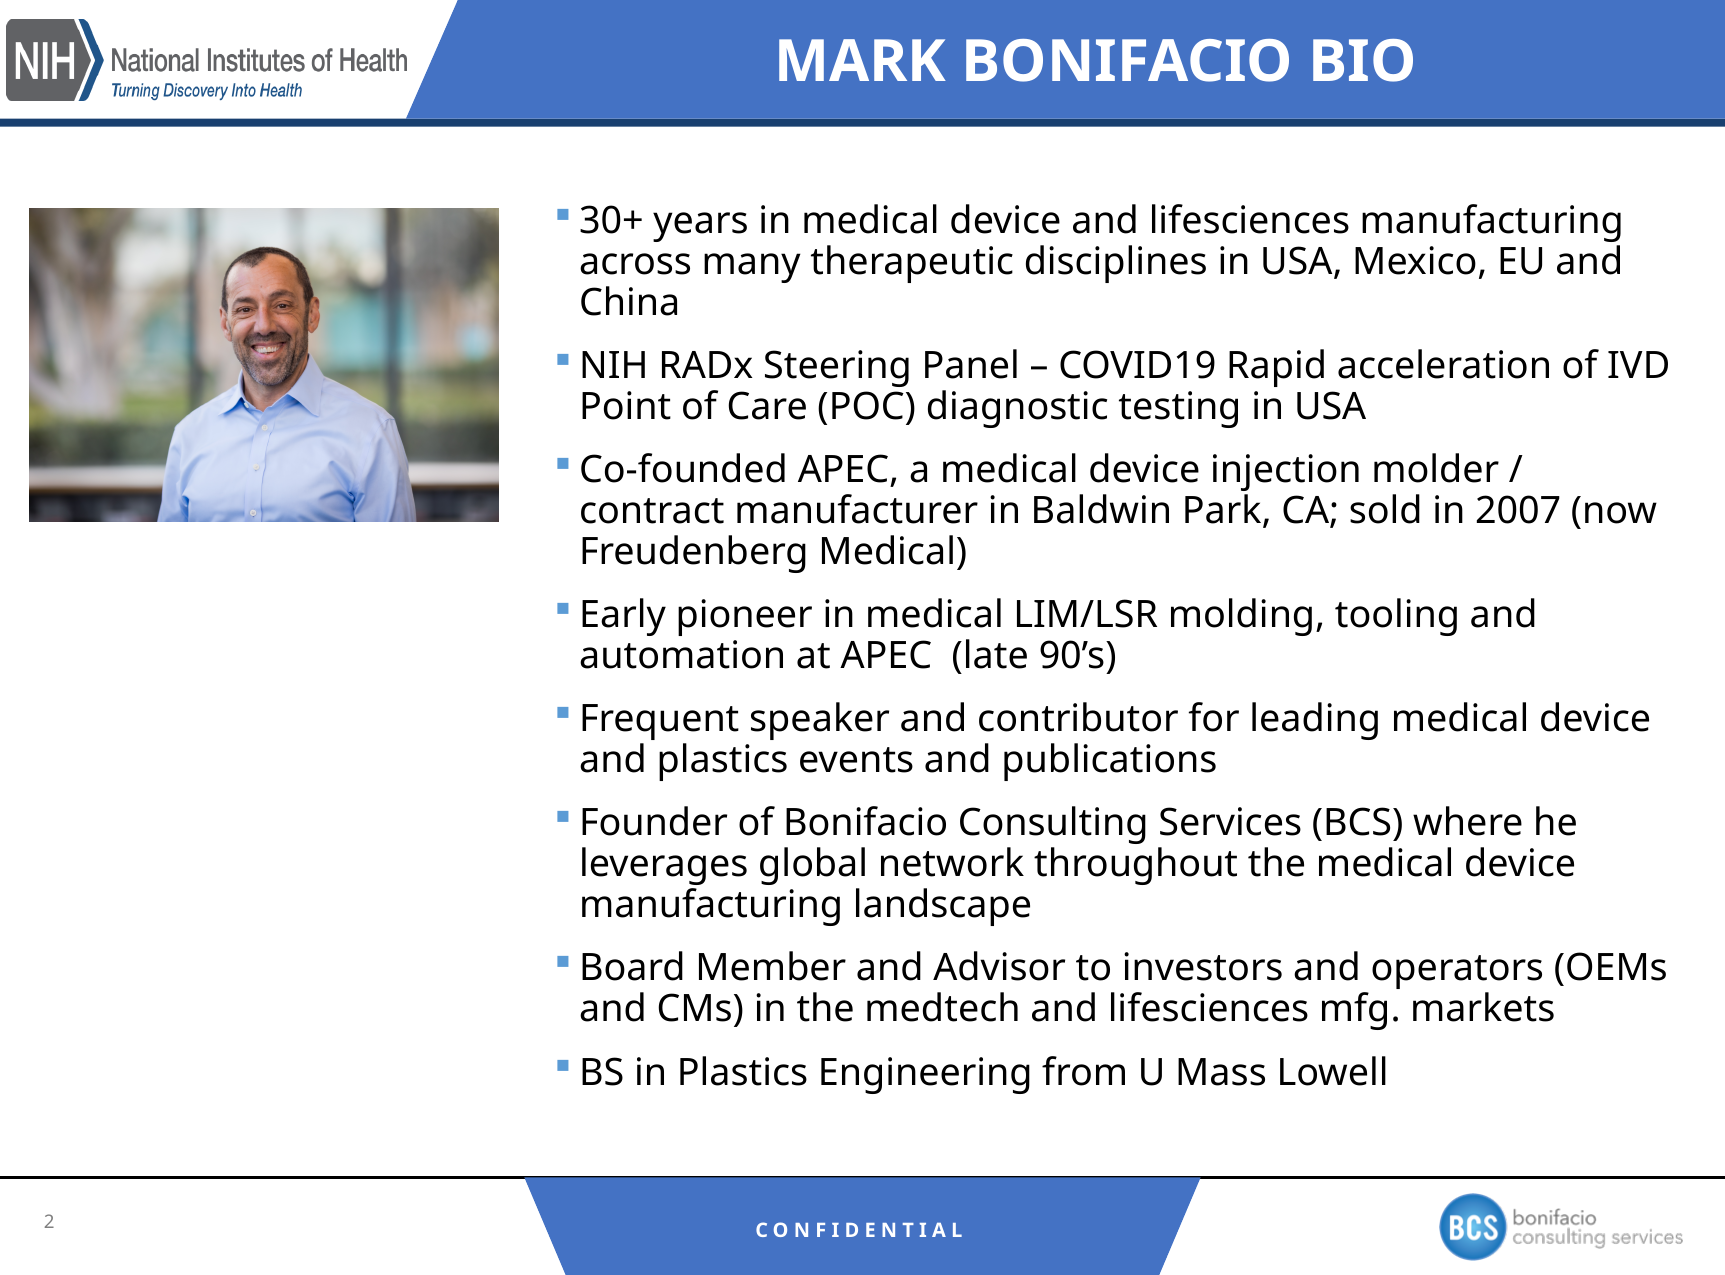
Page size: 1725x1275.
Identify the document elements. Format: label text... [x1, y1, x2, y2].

picture [29, 208, 499, 523]
title Mark Bonifacio Bio [465, 0, 1725, 126]
text_box 30+ years in medical device and lifesciences manufacturing across many therapeutic disciplines in USA, Mexico, EU and China NIH RADx Steering Panel – COVID19 Rapid acceleration of IVD Point of Care (POC) diagnostic testing in USA Co-founded APEC, a medical device injection molder / contract manufacturer in Baldwin Park, CA; sold in 2007 (now Freudenberg Medical) Early pioneer in medical LIM/LSR molding, tooling and automation at APEC (late 90’s) Frequent speaker and contributor for leading medical device and plastics events and publications Founder of Bonifacio Consulting Services (BCS) where he leverages global network throughout the medical device manufacturing landscape Board Member and Advisor to investors and operators (OEMs and CMs) in the medtech and lifesciences mfg. markets BS in Plastics Engineering from U Mass Lowell [531, 189, 1696, 1134]
picture [1439, 1193, 1683, 1261]
picture [6, 19, 407, 101]
text_box 2 [29, 1202, 116, 1254]
